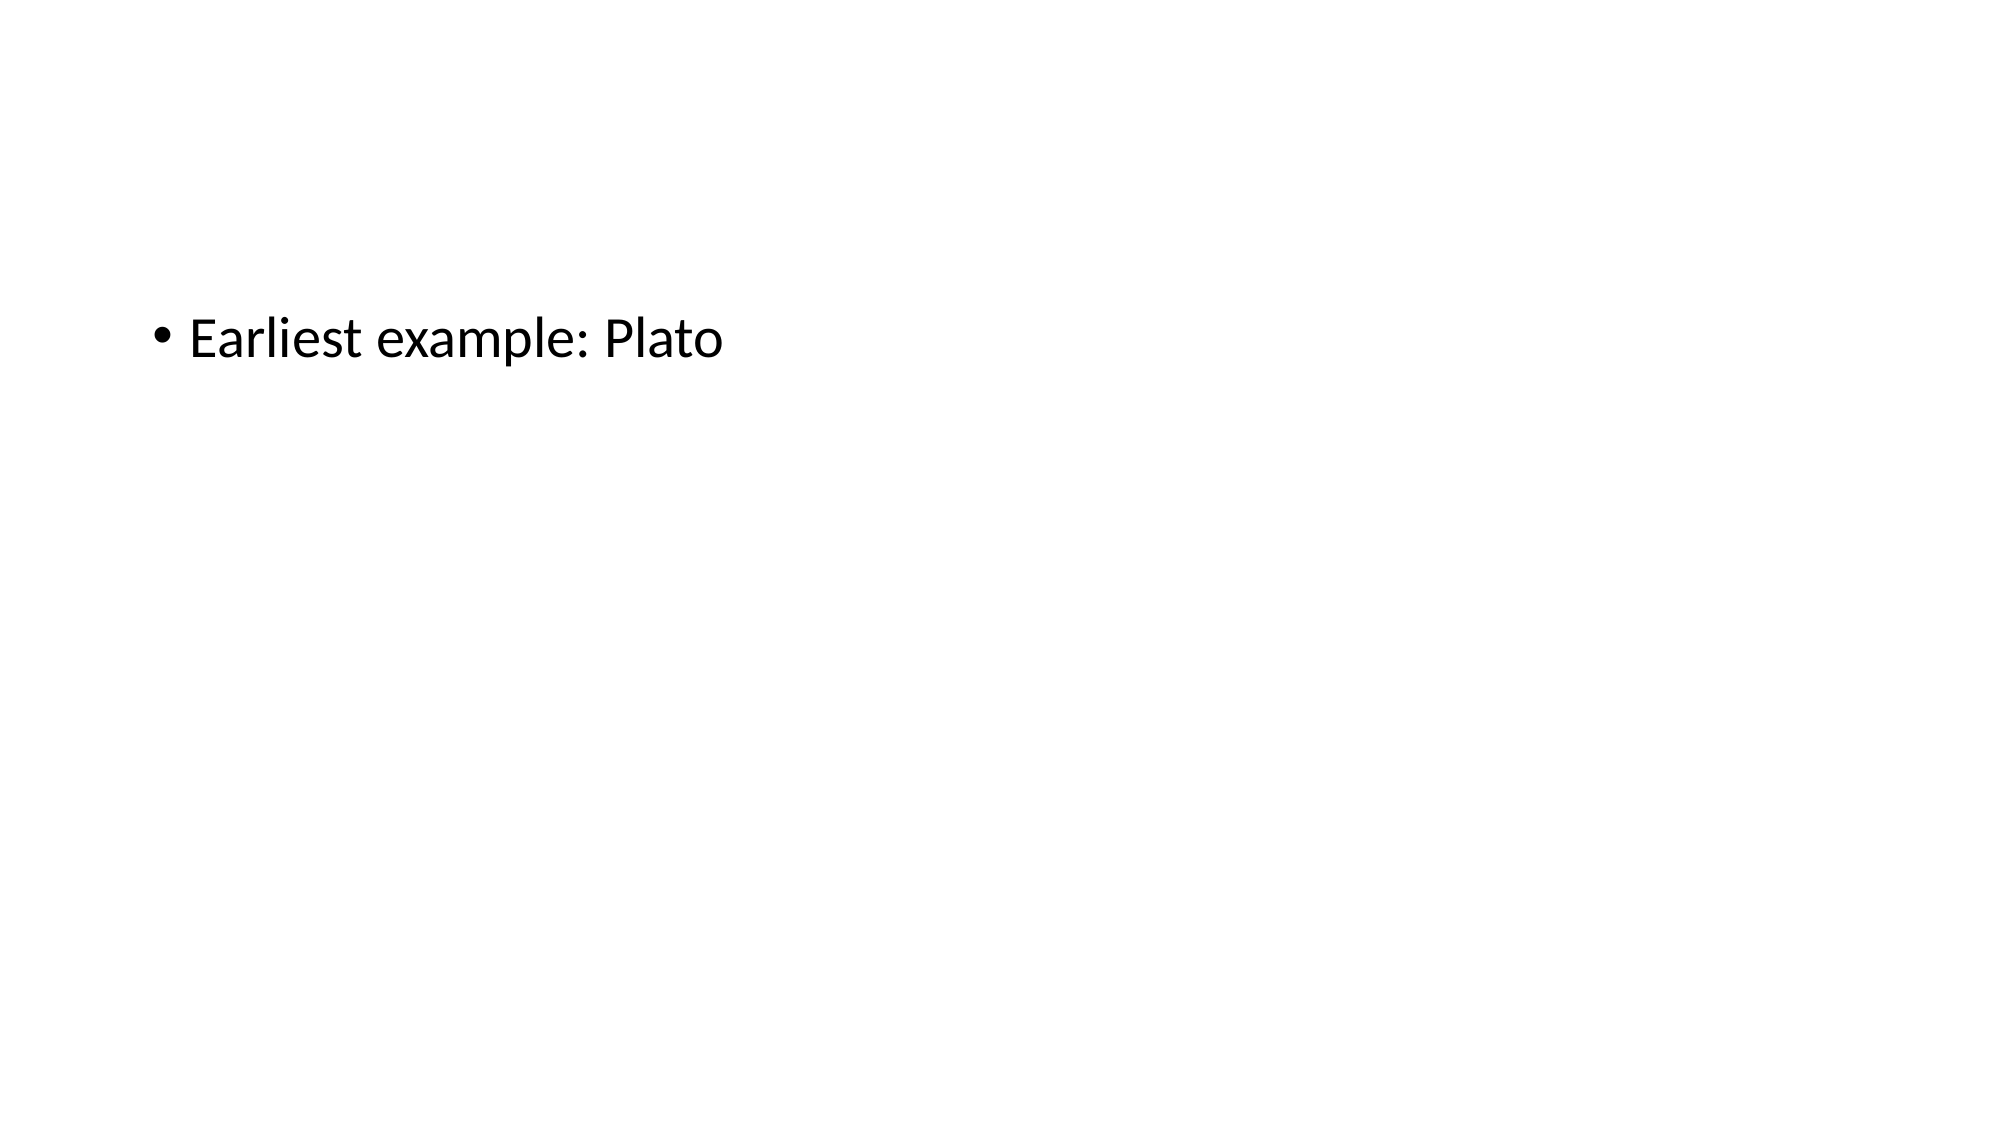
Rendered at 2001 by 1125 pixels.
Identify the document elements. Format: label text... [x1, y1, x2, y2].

list Earliest example: Plato [137, 299, 1863, 1014]
